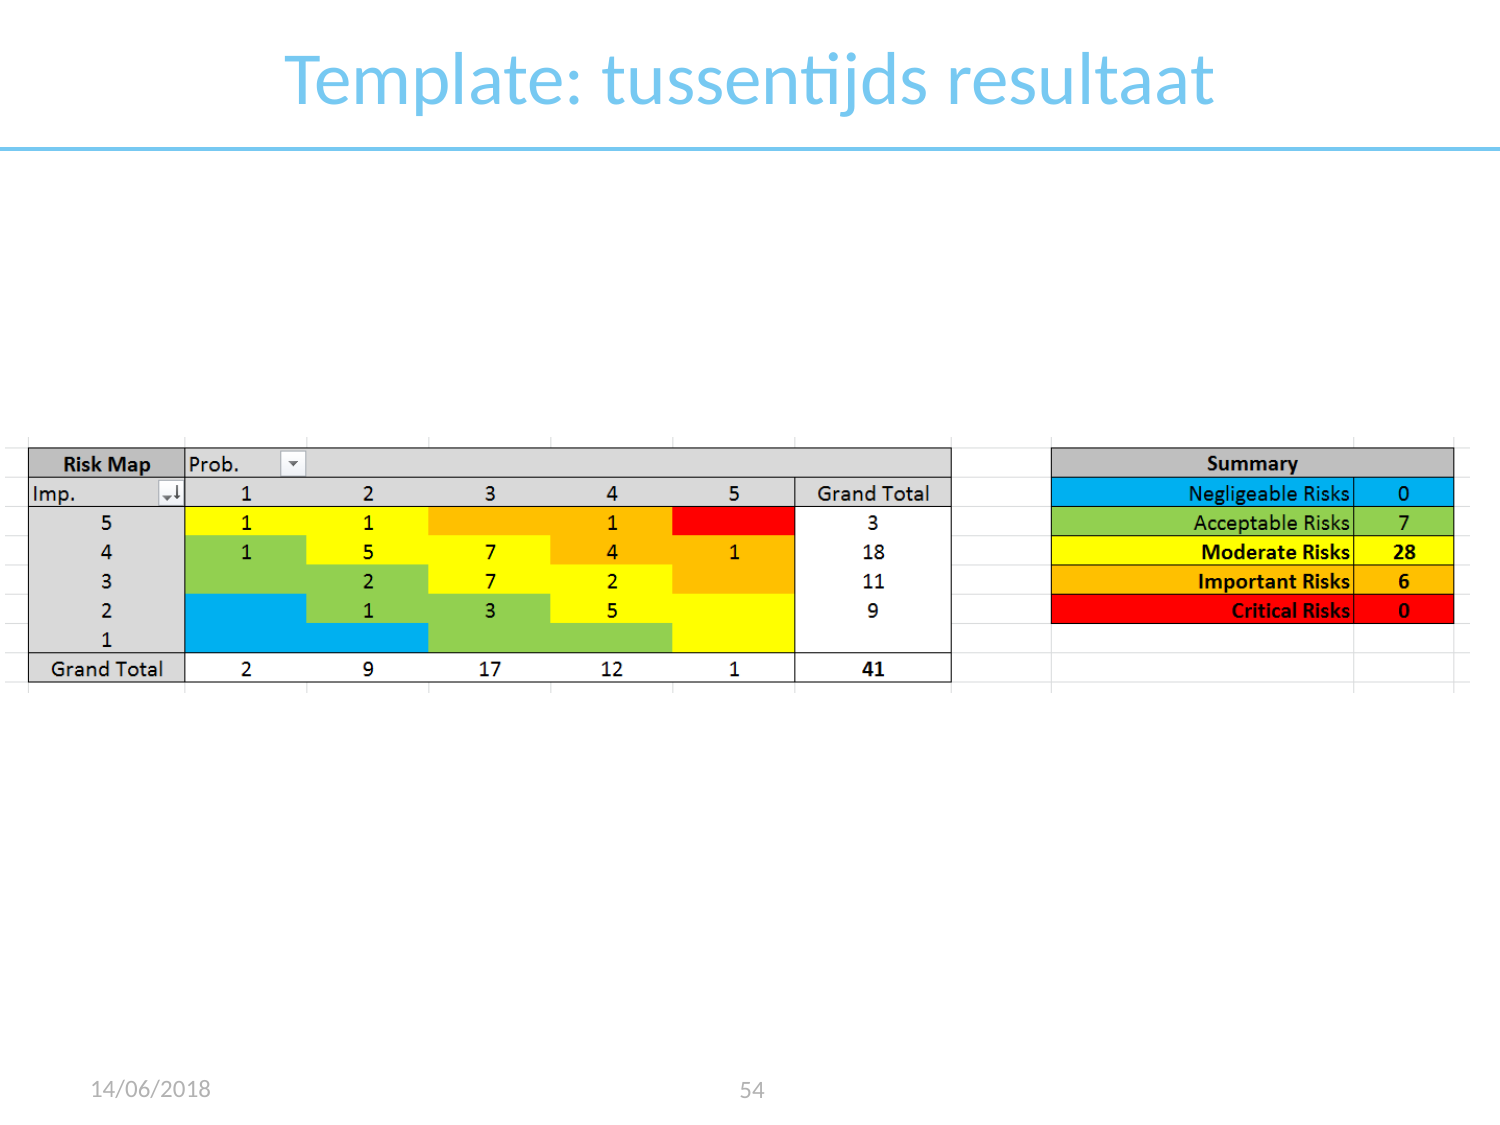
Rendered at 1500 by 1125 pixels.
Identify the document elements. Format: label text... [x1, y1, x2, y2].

slide_number 54 [577, 1058, 928, 1119]
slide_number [75, 1057, 425, 1118]
title Template: tussentijds resultaat [0, 0, 1500, 149]
picture [5, 436, 1470, 693]
